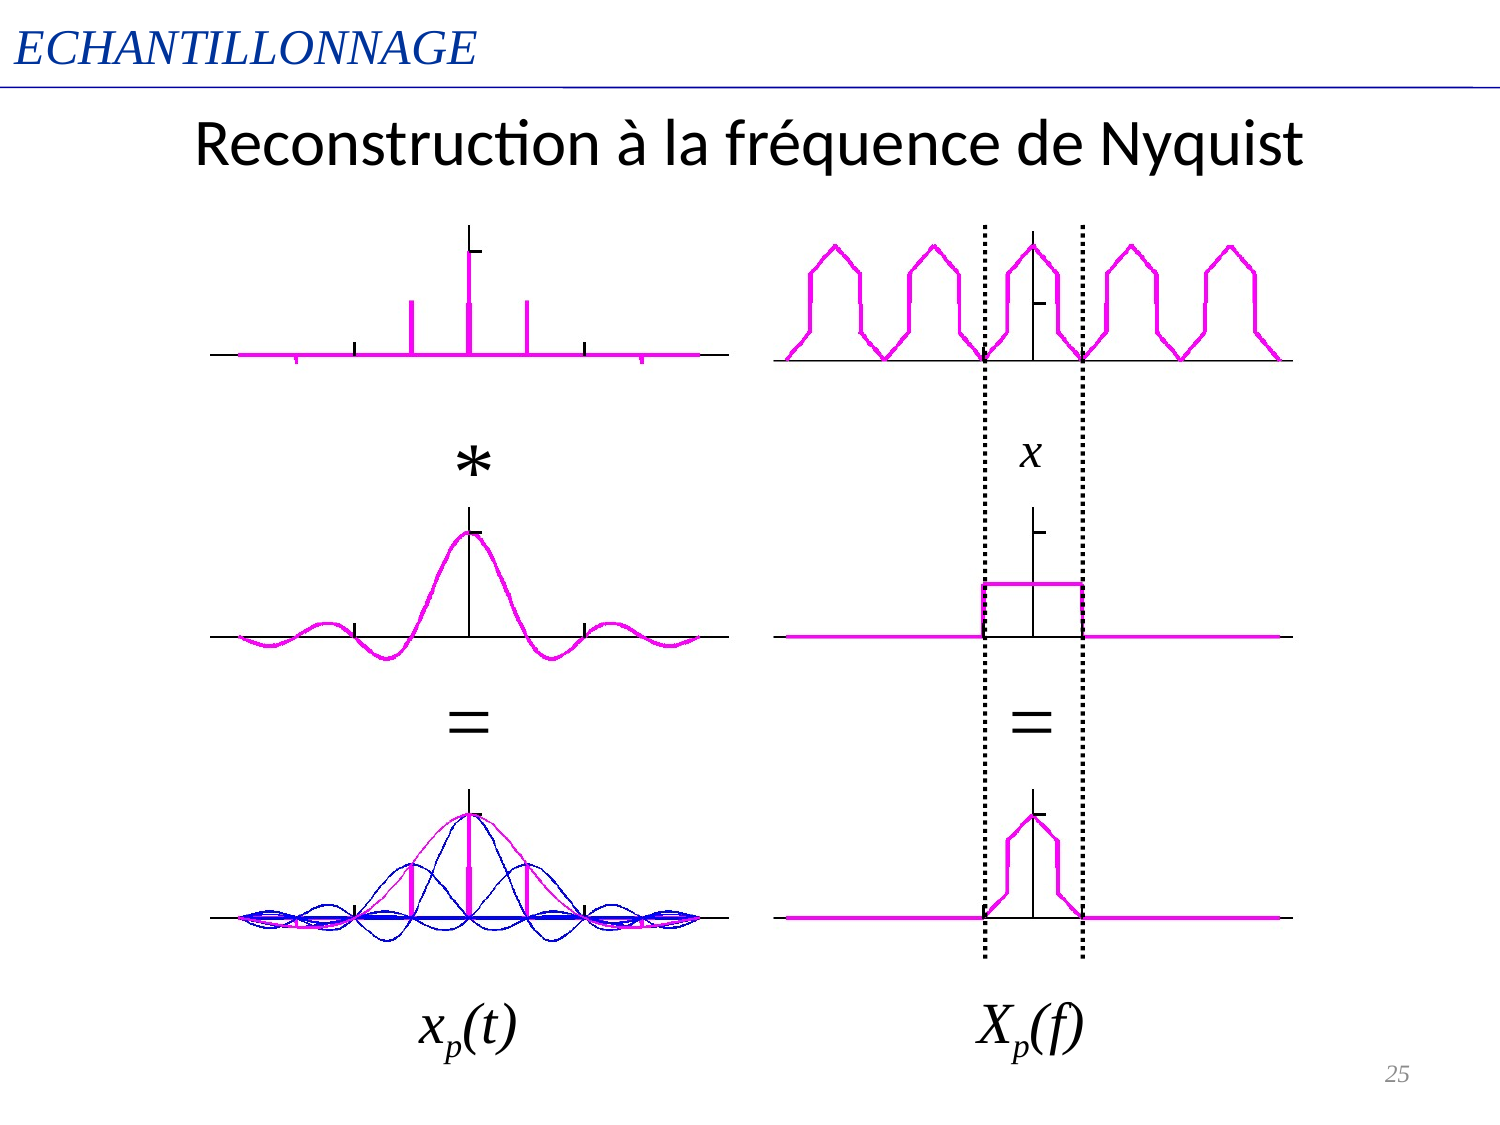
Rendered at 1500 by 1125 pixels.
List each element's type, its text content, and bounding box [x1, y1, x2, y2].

text_box Xp(f) [949, 1016, 1113, 1072]
title Reconstruction à la fréquence de Nyquist [75, 45, 1425, 87]
title Reconstruction à la fréquence de Nyquist [75, 88, 1425, 233]
text_box ECHANTILLONNAGE [0, 6, 561, 82]
text_box xp(t) [387, 1016, 550, 1072]
picture [187, 162, 1314, 1008]
slide_number 25 [1074, 1042, 1425, 1103]
